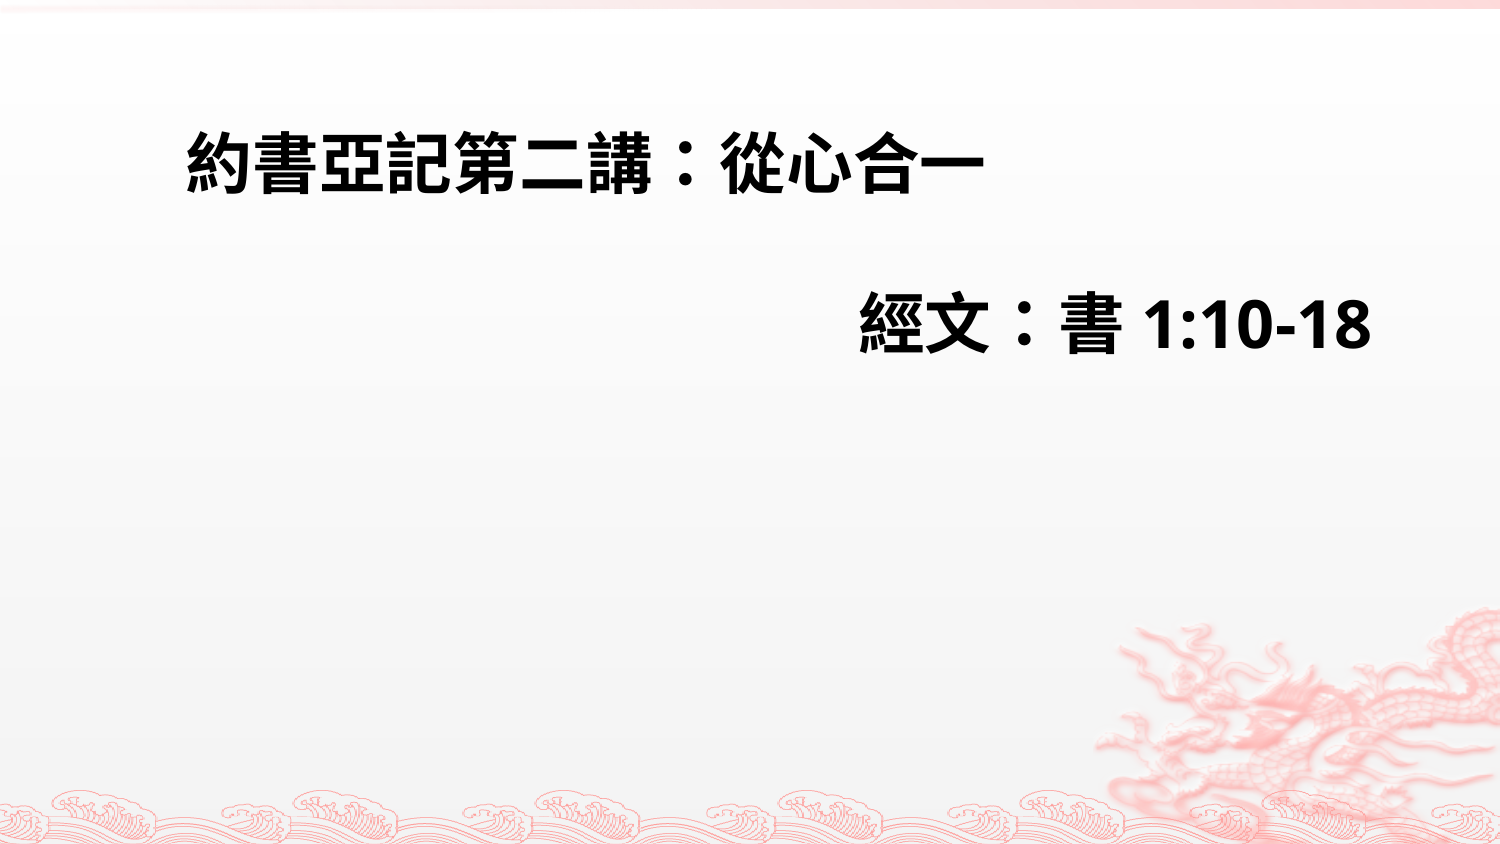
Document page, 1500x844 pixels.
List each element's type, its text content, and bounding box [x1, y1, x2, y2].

text_box 約書亞記第二講：從心合一 經文：書1:10-18 [171, 114, 1388, 370]
